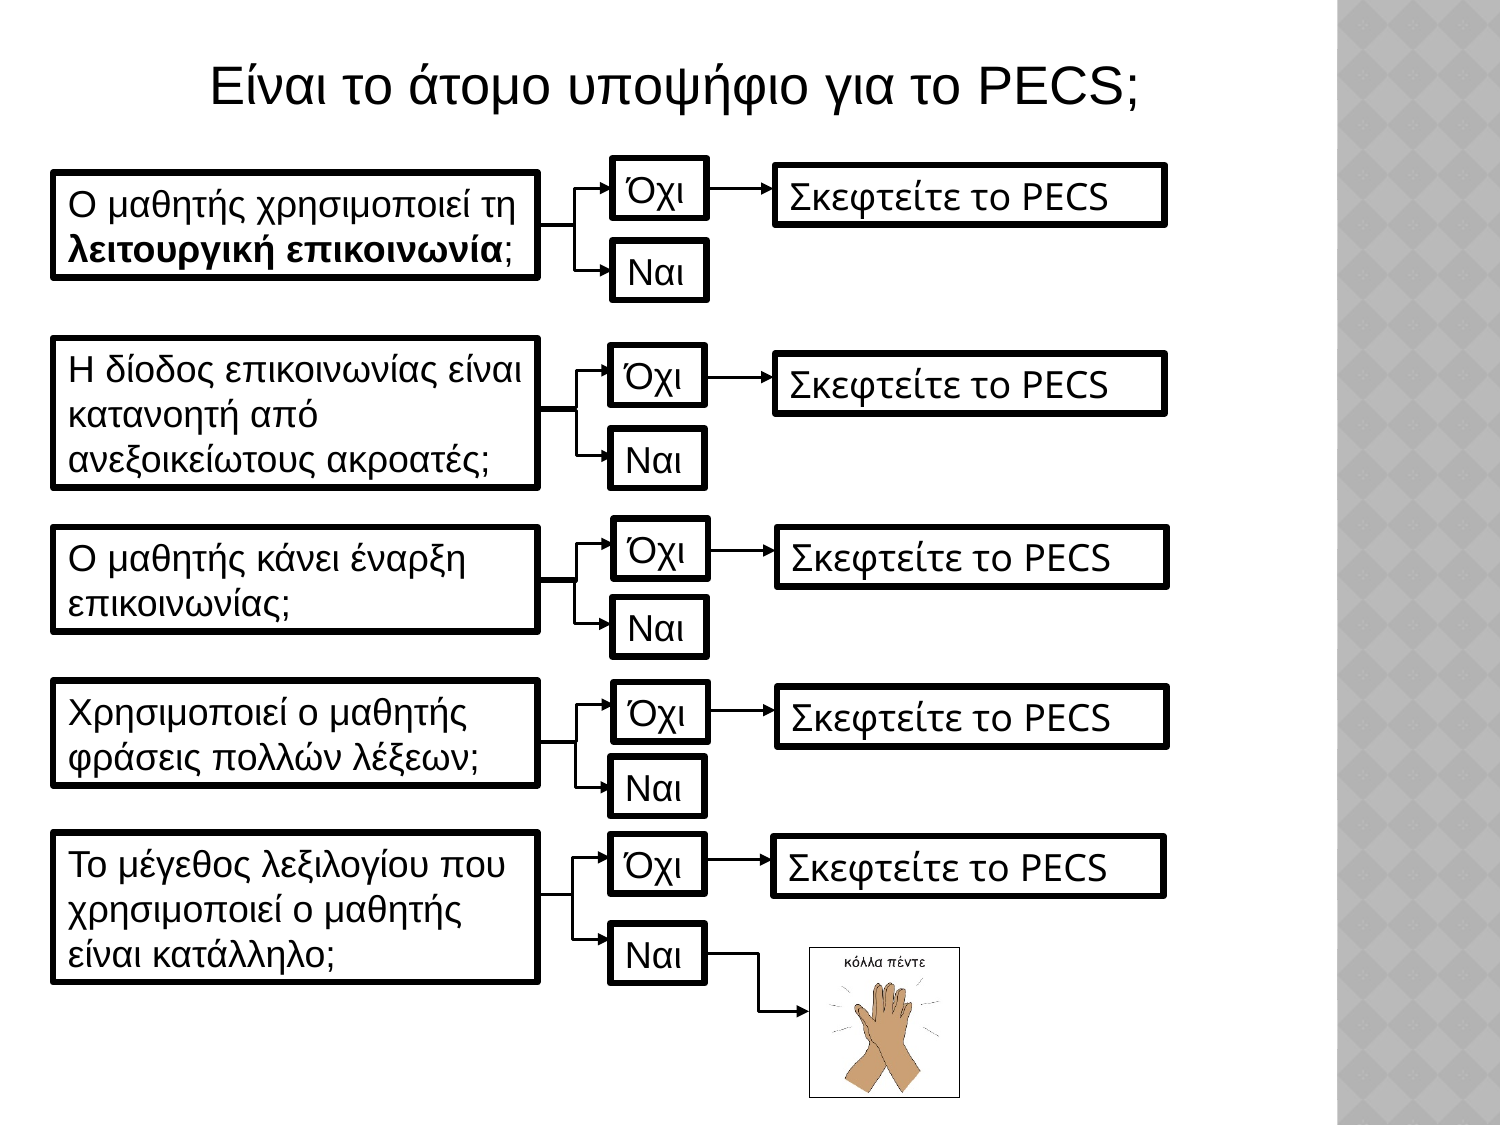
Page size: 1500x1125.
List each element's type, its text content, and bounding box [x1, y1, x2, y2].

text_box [534, 856, 611, 892]
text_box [537, 741, 614, 788]
text_box Όχι [607, 342, 708, 408]
text_box Όχι [609, 155, 710, 221]
text_box Σκεφτείτε το PECS [772, 350, 1168, 417]
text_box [536, 225, 613, 272]
list Είναι το άτομο υποψήφιο για το PECS; [29, 42, 1306, 138]
text_box Ναι [607, 425, 708, 491]
text_box Όχι [610, 515, 711, 582]
text_box Σκεφτείτε το PECS [770, 833, 1167, 899]
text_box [534, 893, 611, 940]
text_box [538, 704, 615, 740]
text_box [536, 578, 612, 625]
text_box Ναι [609, 594, 710, 660]
text_box Ναι [609, 237, 710, 303]
text_box Σκεφτείτε το PECS [774, 683, 1170, 750]
text_box Ναι [607, 920, 708, 986]
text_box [704, 953, 803, 1012]
text_box Ο μαθητής κάνει έναρξη επικοινωνίας; [50, 524, 541, 635]
text_box Χρησιμοποιεί ο μαθητής φράσεις πολλών λέξεων; [50, 677, 541, 789]
text_box Σκεφτείτε το PECS [774, 524, 1170, 590]
text_box Η δίοδος επικοινωνίας είναι κατανοητή από ανεξοικείωτους ακροατές; [50, 335, 541, 491]
text_box Ο μαθητής χρησιμοποιεί τη λειτουργική επικοινωνία; [50, 169, 541, 281]
text_box Όχι [610, 679, 711, 745]
text_box Ναι [607, 753, 708, 819]
picture [809, 947, 961, 1099]
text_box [538, 369, 615, 408]
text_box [536, 188, 613, 225]
text_box Σκεφτείτε το PECS [772, 162, 1168, 228]
text_box Όχι [607, 831, 708, 897]
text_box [538, 410, 615, 457]
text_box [538, 543, 615, 579]
text_box Το μέγεθος λεξιλογίου που χρησιμοποιεί ο μαθητής είναι κατάλληλο; [50, 829, 541, 985]
